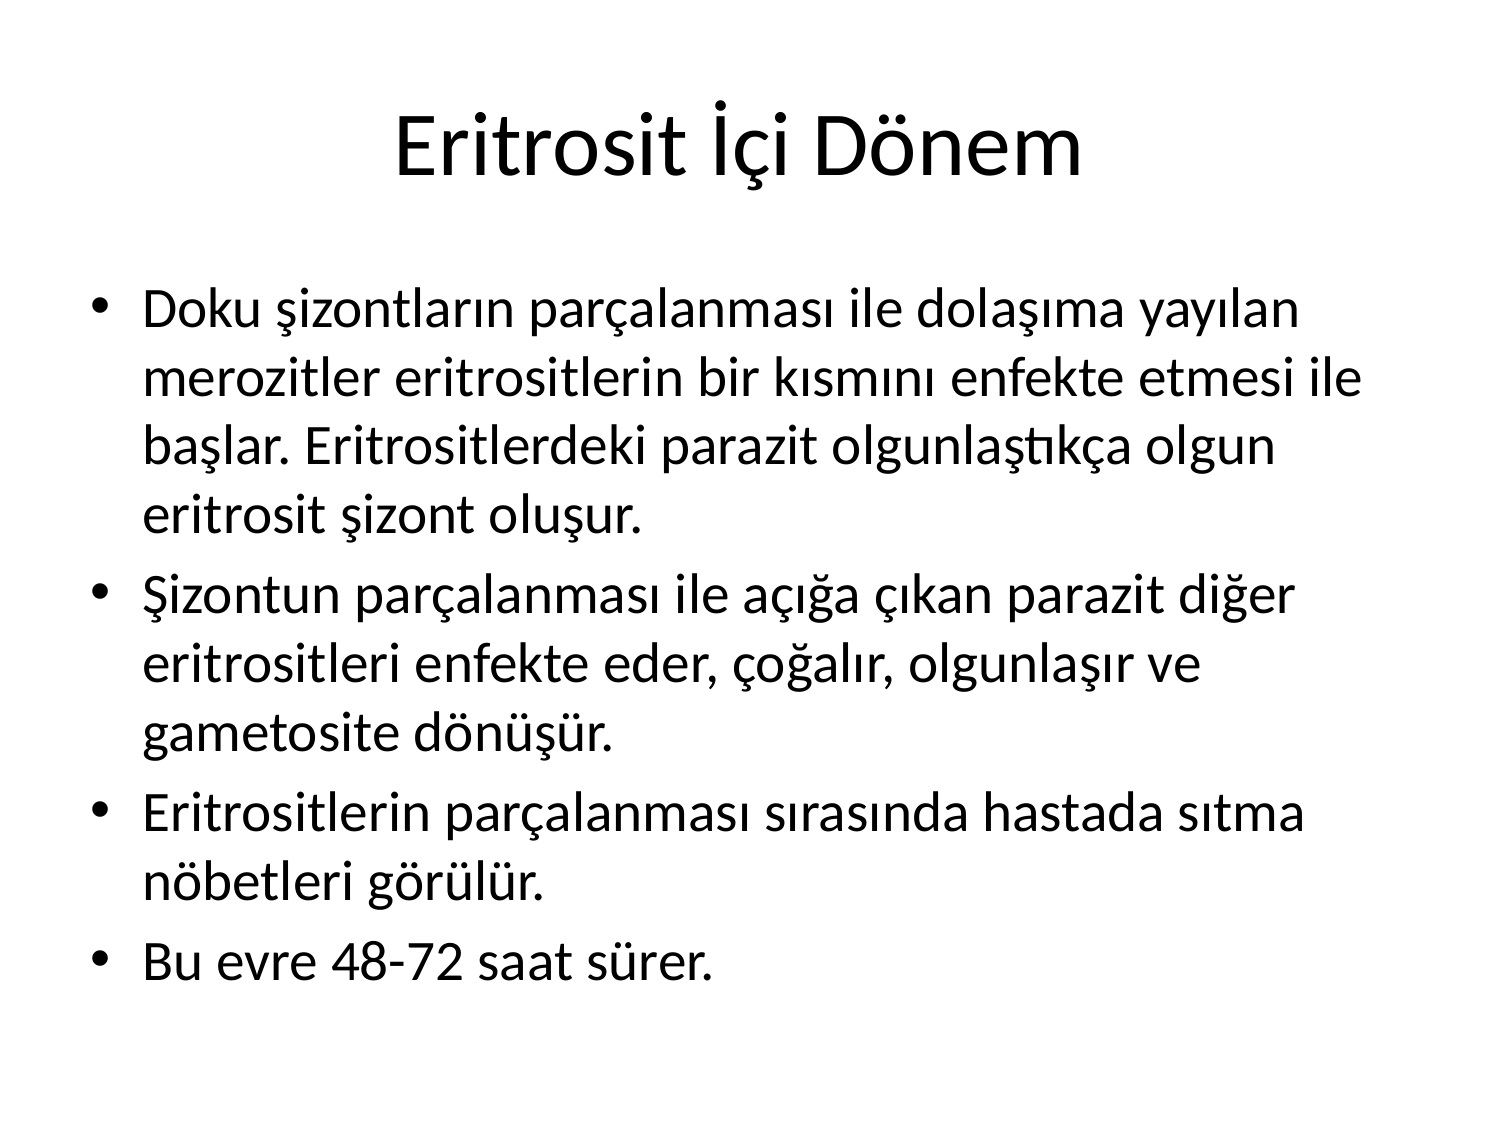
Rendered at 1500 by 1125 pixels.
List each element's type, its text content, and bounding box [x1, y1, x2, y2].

title Eritrosit İçi Dönem [75, 45, 1425, 233]
list Doku şizontların parçalanması ile dolaşıma yayılan merozitler eritrositlerin bir kısmını enfekte etmesi ile başlar. Eritrositlerdeki parazit olgunlaştıkça olgun eritrosit şizont oluşur. Şizontun parçalanması ile açığa çıkan parazit diğer eritrositleri enfekte eder, çoğalır, olgunlaşır ve gametosite dönüşür. Eritrositlerin parçalanması sırasında hastada sıtma nöbetleri görülür. Bu evre 48-72 saat sürer. [75, 262, 1425, 1005]
